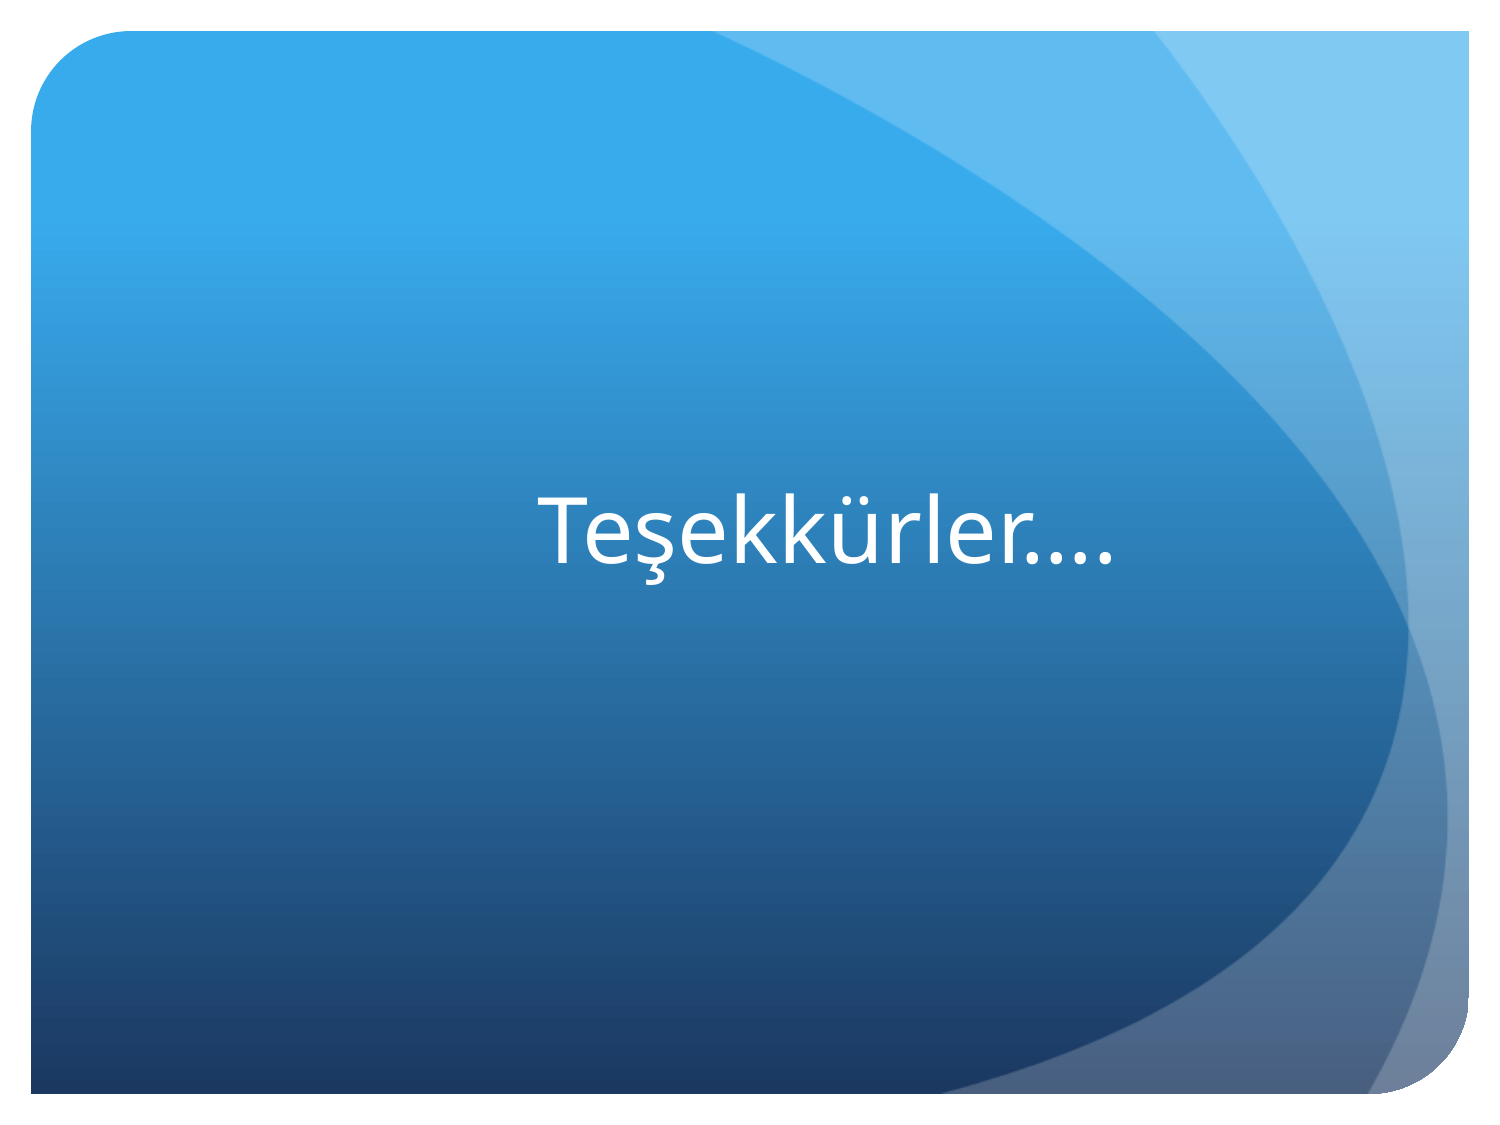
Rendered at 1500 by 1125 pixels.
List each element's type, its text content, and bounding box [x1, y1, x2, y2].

list Teşekkürler…. [127, 299, 1372, 991]
picture [24, 30, 1473, 1094]
